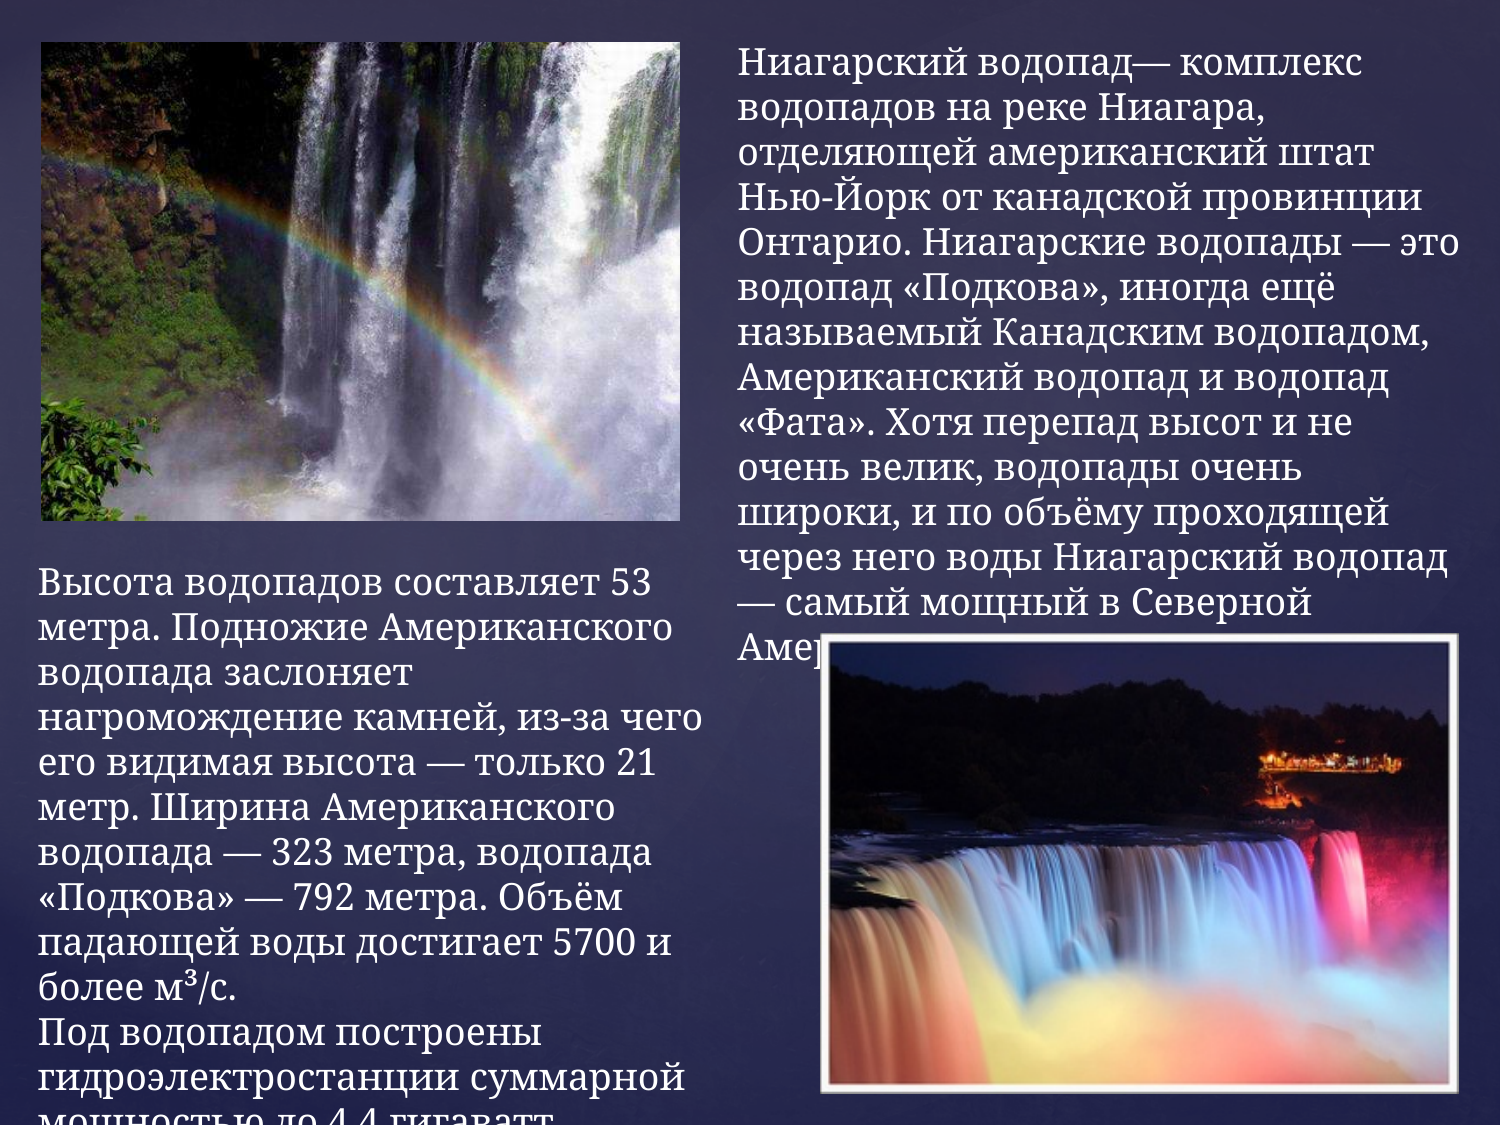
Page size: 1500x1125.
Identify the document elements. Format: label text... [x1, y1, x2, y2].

picture [40, 42, 680, 522]
picture [820, 632, 1460, 1095]
text_box Ниагарский водопад— комплекс водопадов на реке Ниагара, отделяющей американский штат Нью-Йорк от канадской провинции Онтарио. Ниагарские водопады — это водопад «Подкова», иногда ещё называемый Канадским водопадом, Американский водопад и водопад «Фата». Хотя перепад высот и не очень велик, водопады очень широки, и по объёму проходящей через него воды Ниагарский водопад — самый мощный в Северной Америке. [722, 30, 1479, 676]
text_box Высота водопадов составляет 53 метра. Подножие Американского водопада заслоняет нагромождение камней, из-за чего его видимая высота — только 21 метр. Ширина Американского водопада — 323 метра, водопада «Подкова» — 792 метра. Объём падающей воды достигает 5700 и более м³/с. Под водопадом построены гидроэлектростанции суммарной мощностью до 4,4 гигаватт. [22, 550, 738, 1125]
